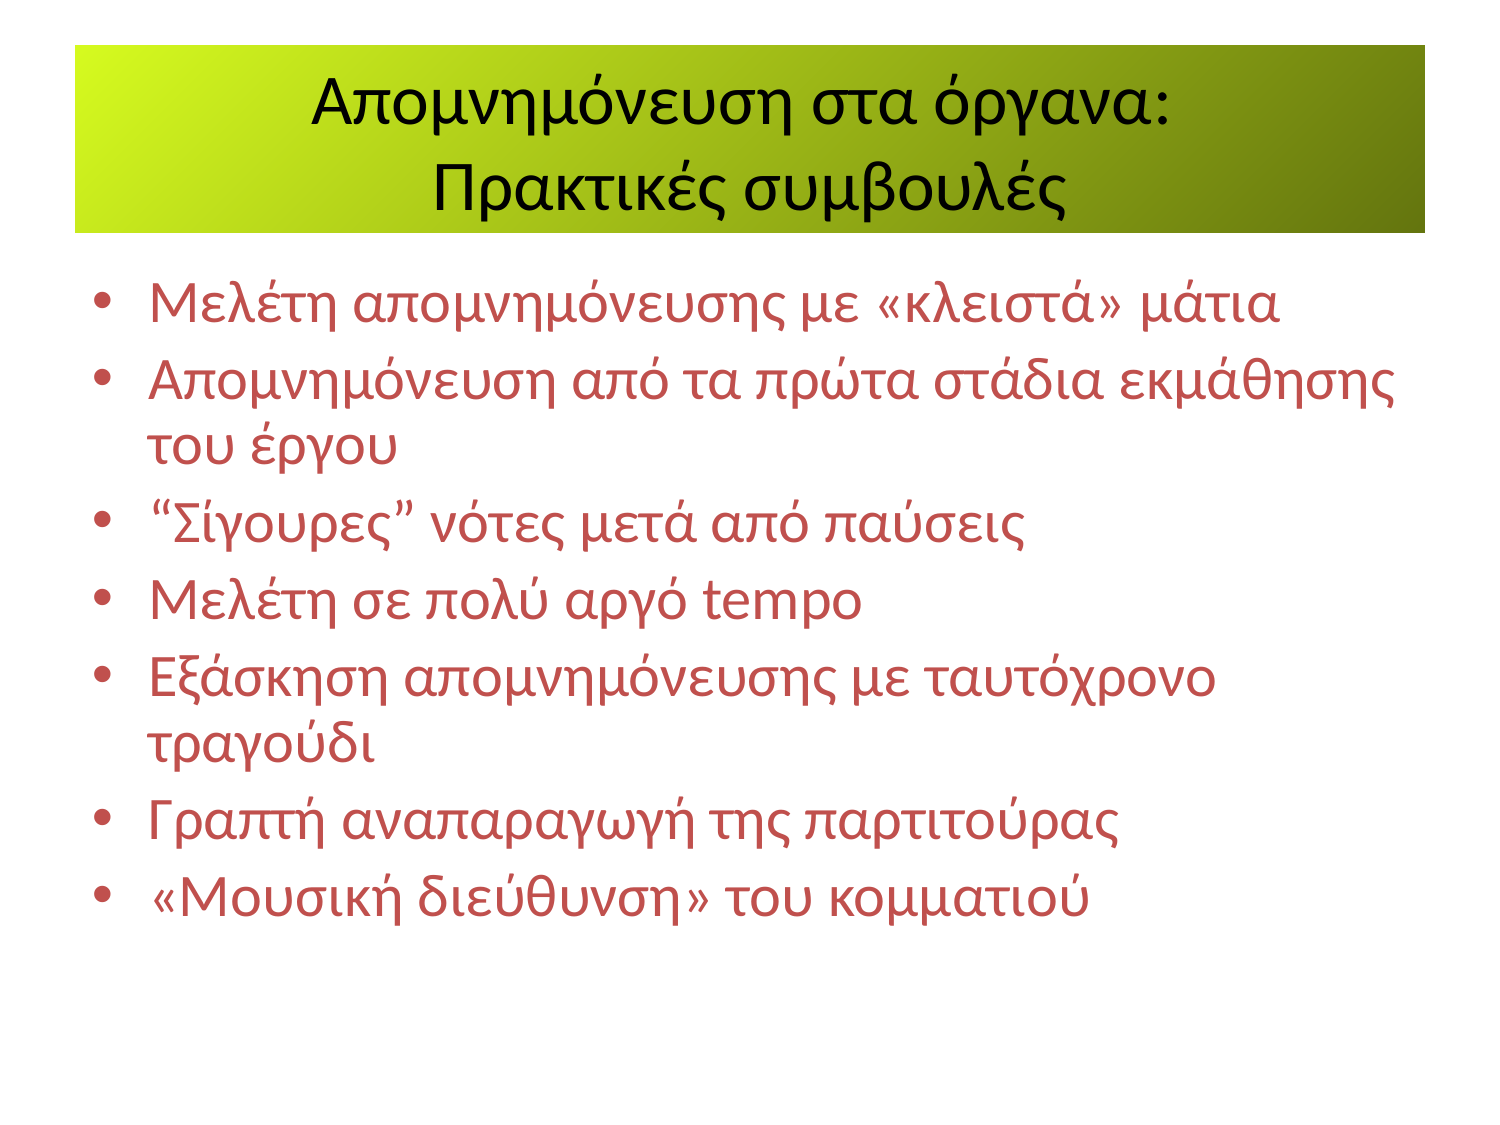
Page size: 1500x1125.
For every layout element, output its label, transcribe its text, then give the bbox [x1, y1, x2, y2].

list Mελέτη απομνημόνευσης με «κλειστά» μάτια Απομνημόνευση από τα πρώτα στάδια εκμάθησης του έργου “Σίγουρες” νότες μετά από παύσεις Μελέτη σε πολύ αργό tempo Εξάσκηση απομνημόνευσης με ταυτόχρονο τραγούδι Γραπτή αναπαραγωγή της παρτιτούρας «Μουσική διεύθυνση» του κομματιού [76, 262, 1425, 1125]
title Απομνημόνευση στα όργανα: Πρακτικές συμβουλές [75, 45, 1425, 233]
